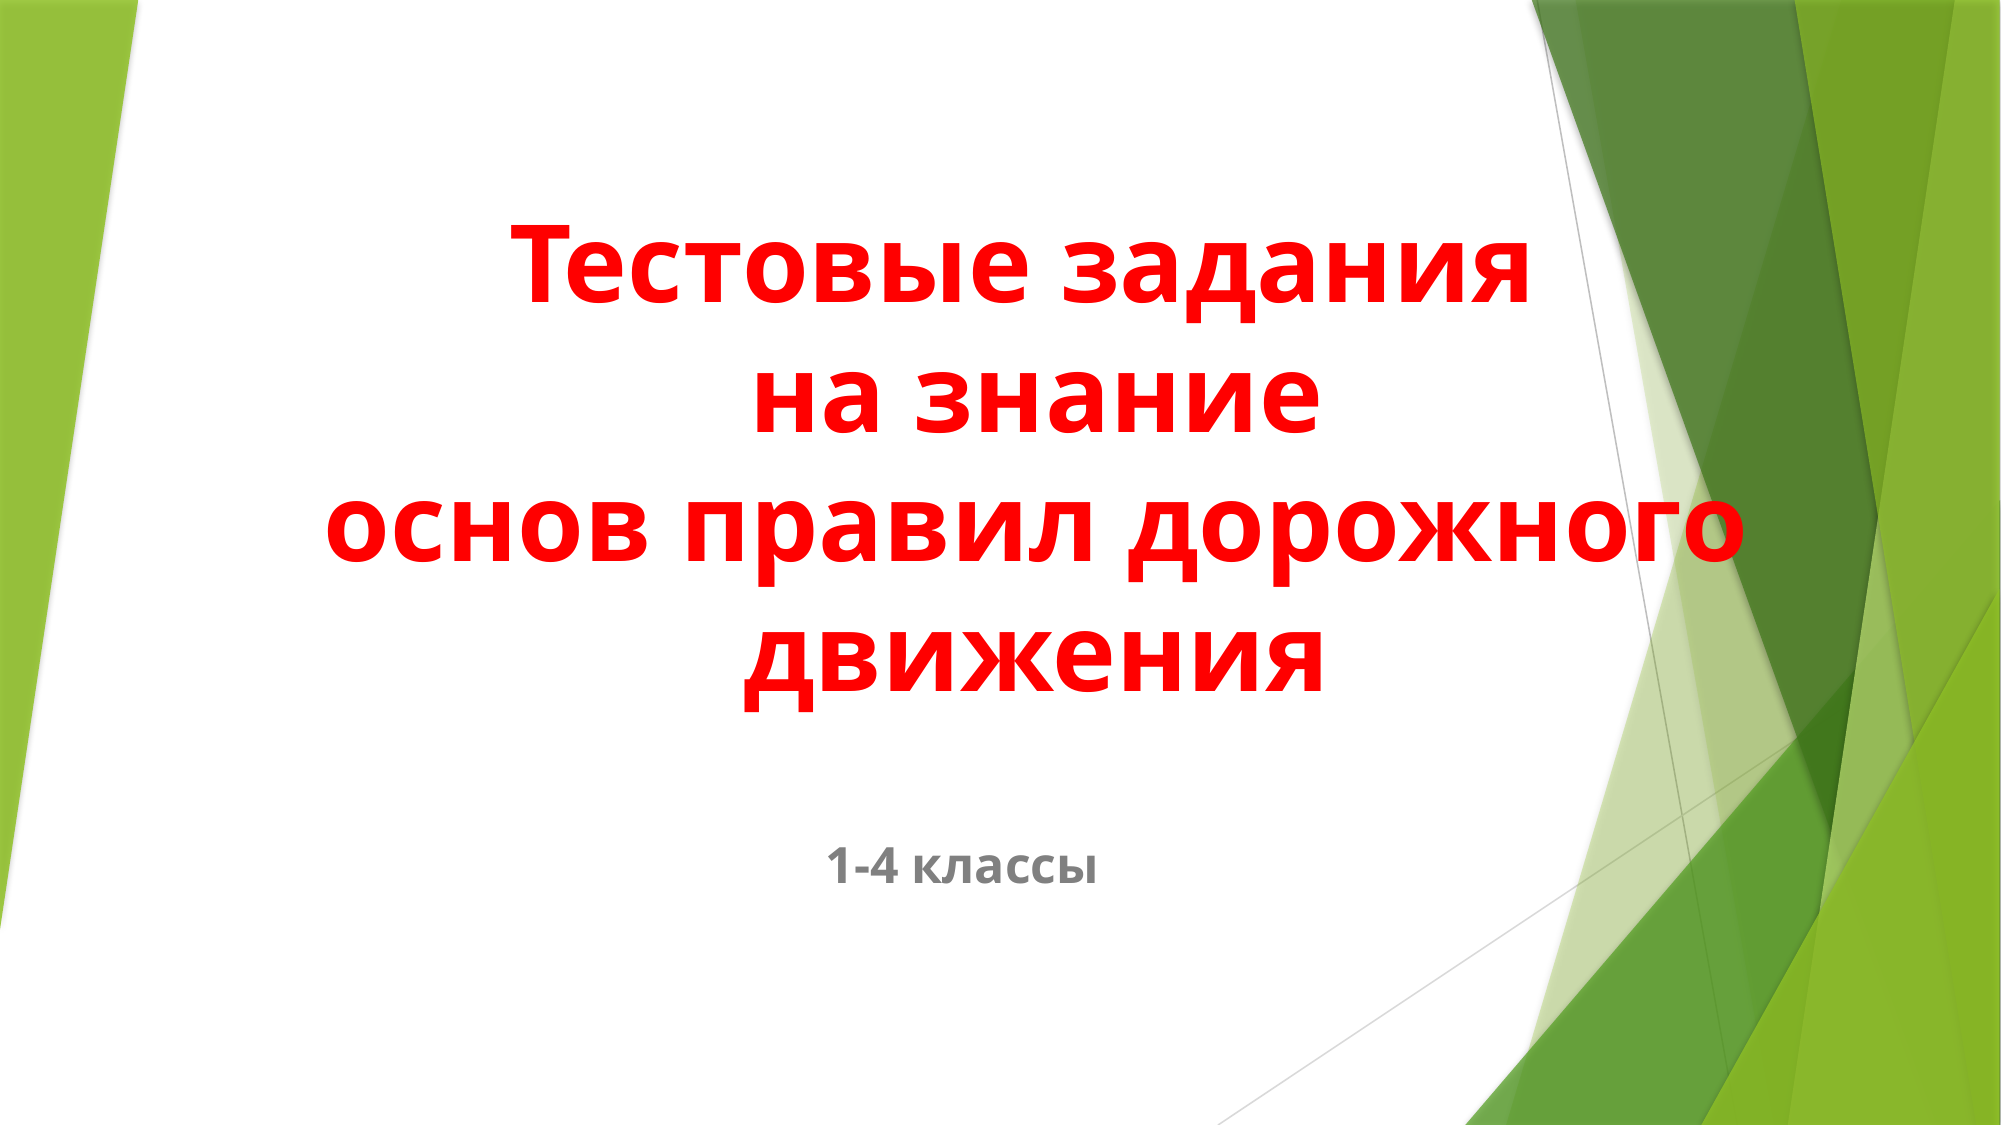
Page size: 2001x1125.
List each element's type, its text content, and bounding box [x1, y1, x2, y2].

title Тестовые задания на знание основ правил дорожного движения [249, 184, 1824, 721]
subtitle 1-4 классы [403, 760, 1522, 981]
